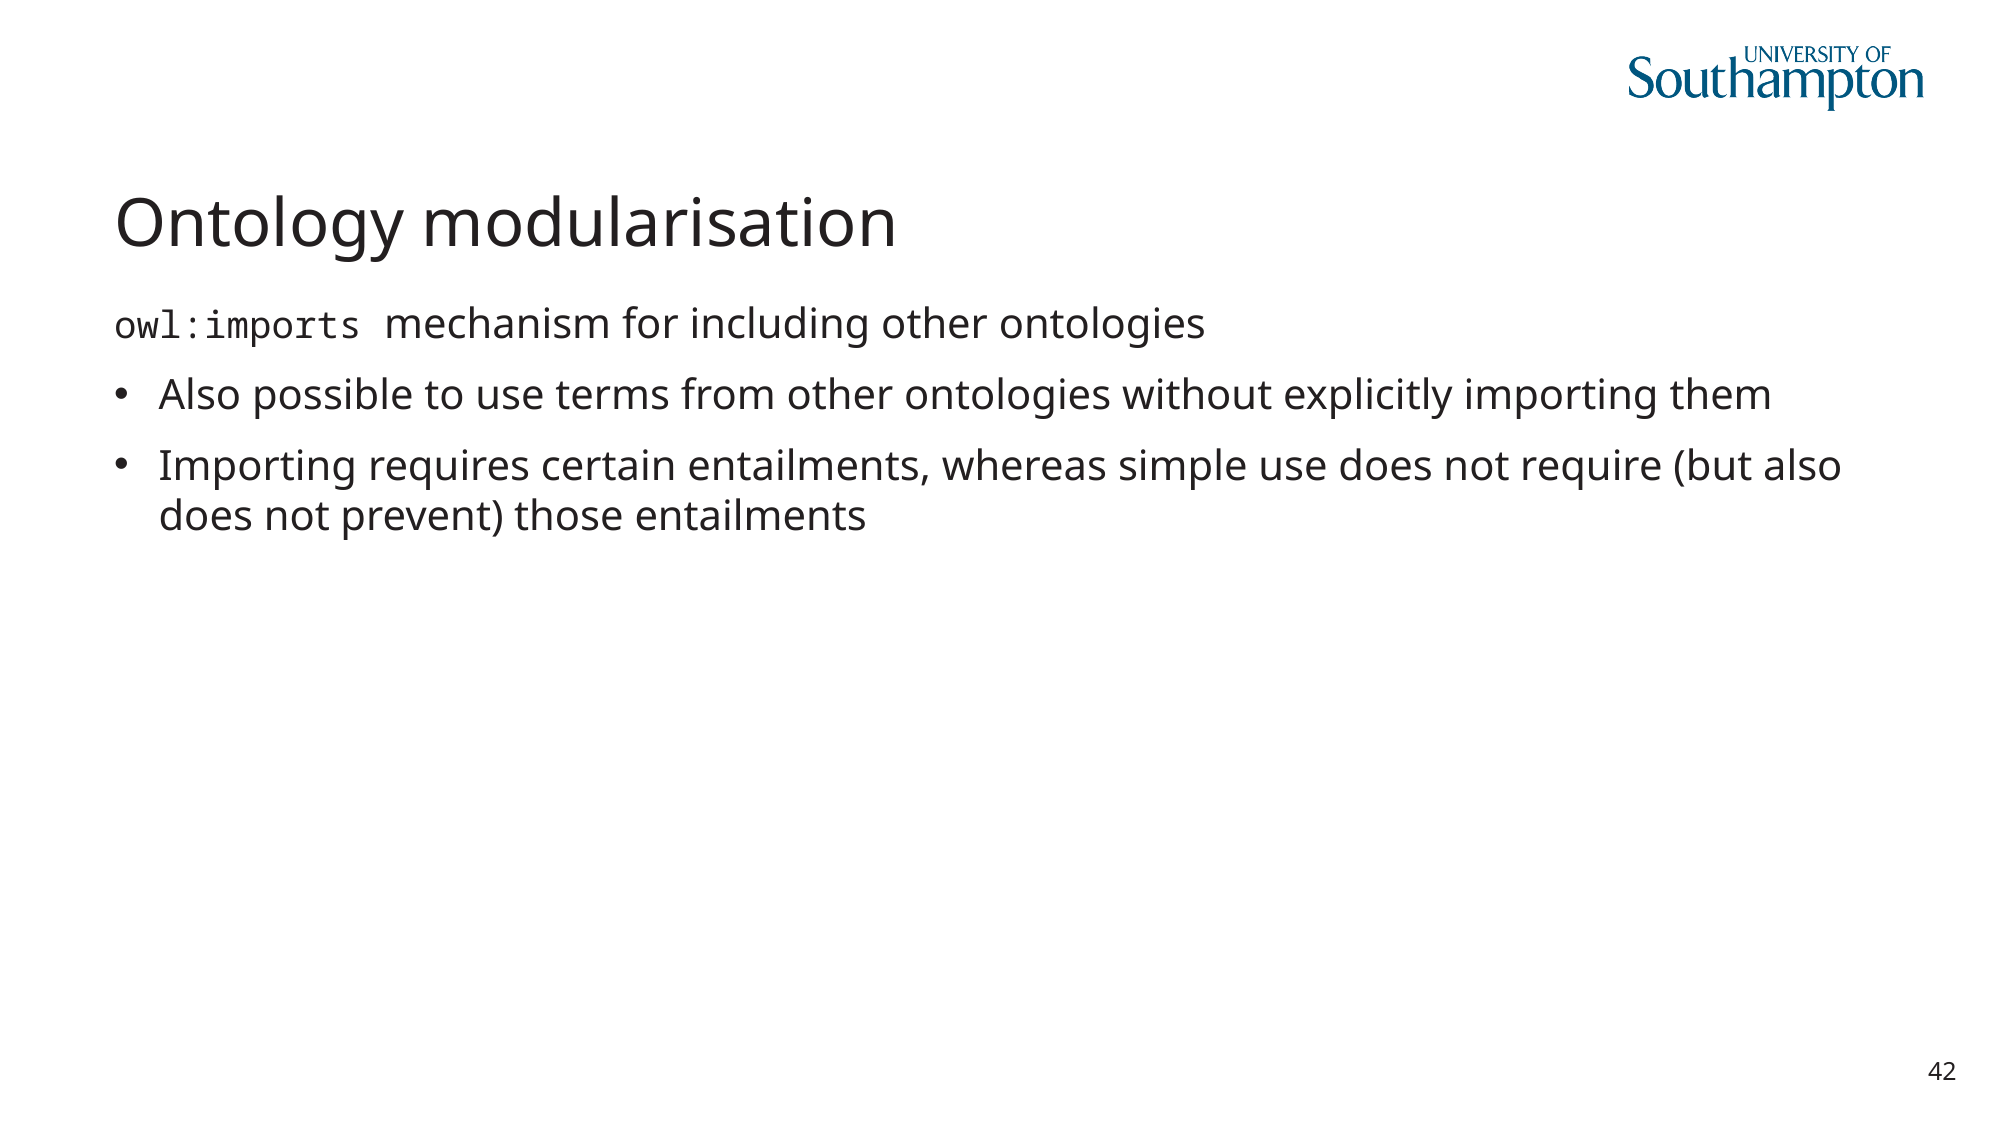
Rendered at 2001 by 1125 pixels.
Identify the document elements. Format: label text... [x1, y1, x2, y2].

picture [1869, 48, 1877, 60]
picture [1629, 46, 1924, 111]
title Ontology modularisation [102, 113, 1898, 268]
picture [1629, 71, 1648, 95]
list owl:imports mechanism for including other ontologies Also possible to use terms from other ontologies without explicitly importing them Importing requires certain entailments, whereas simple use does not require (but also does not prevent) those entailments [102, 290, 1898, 1024]
